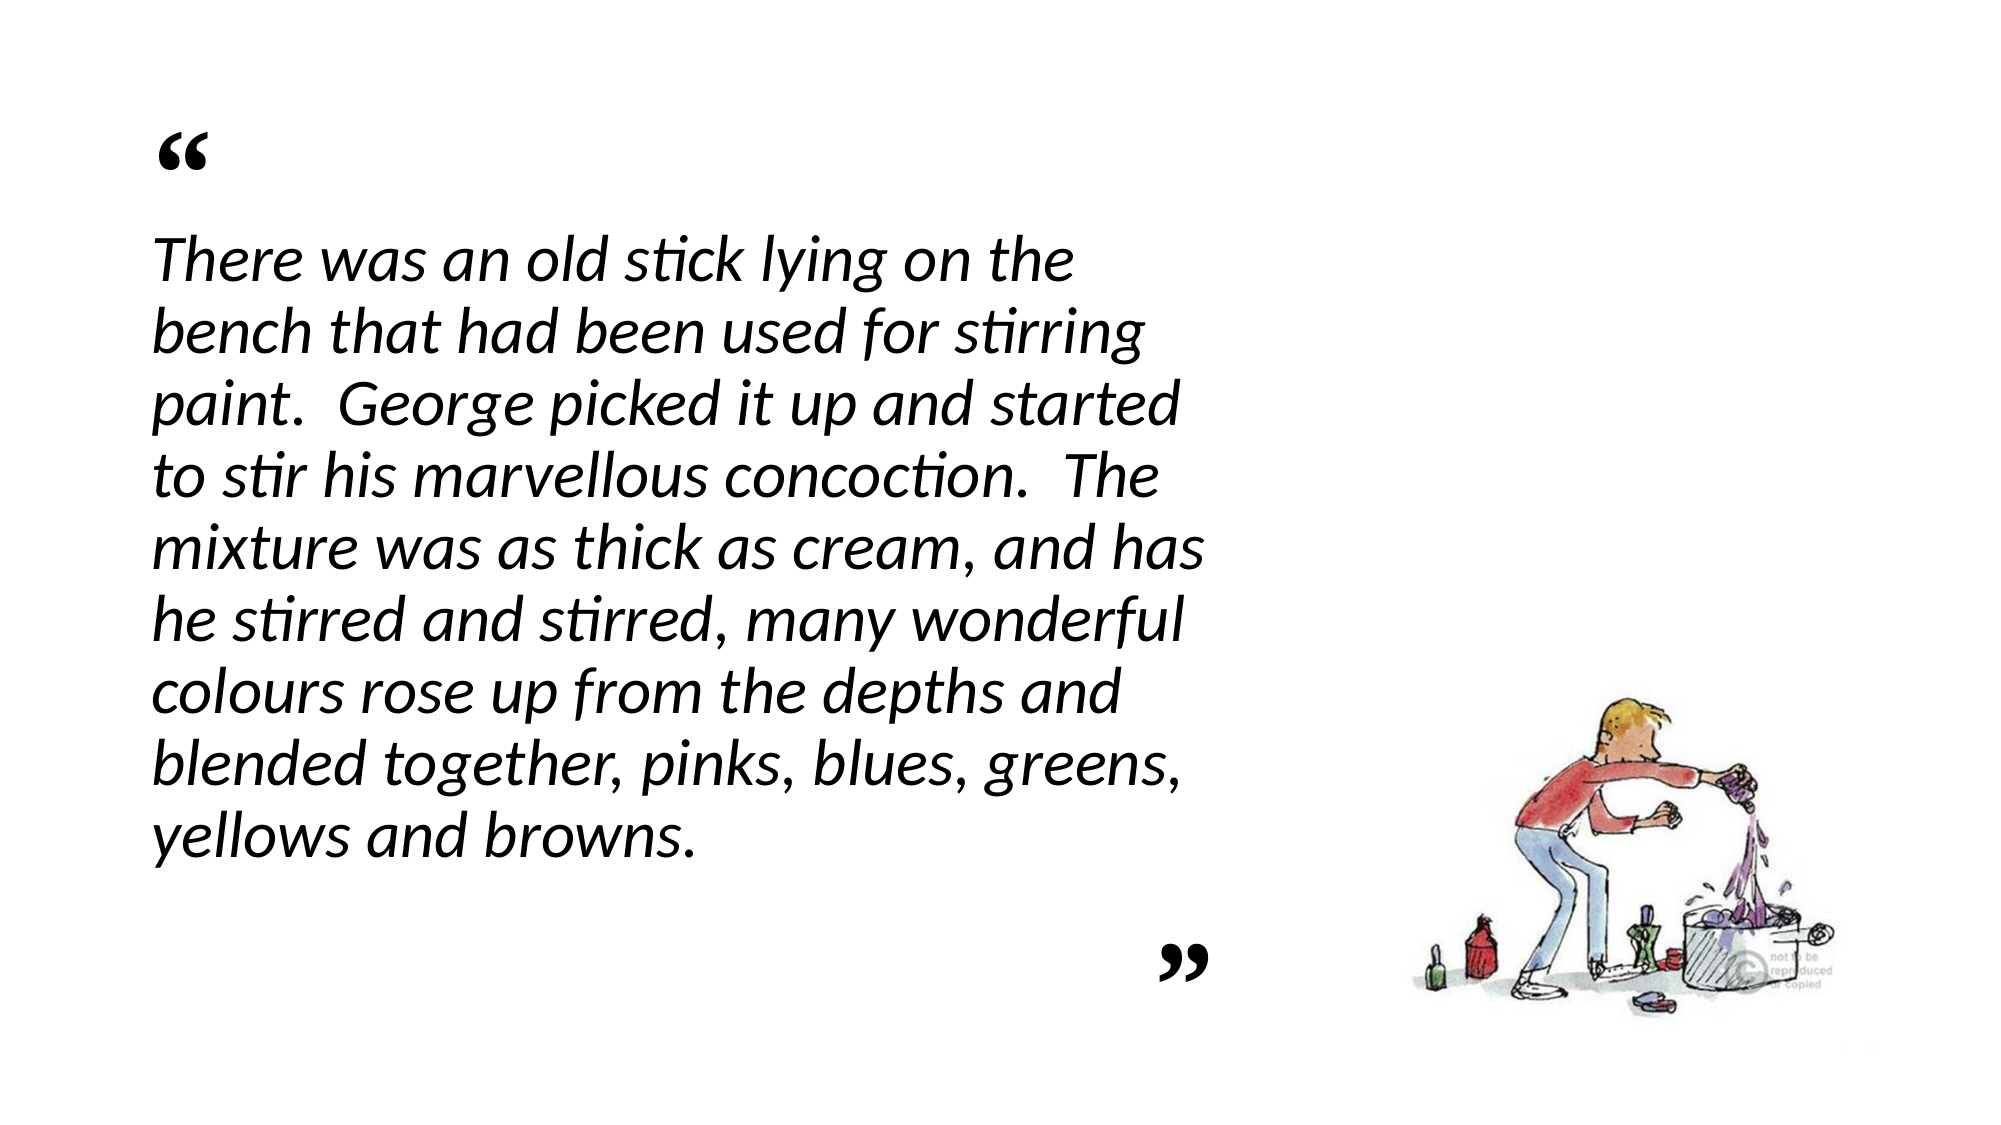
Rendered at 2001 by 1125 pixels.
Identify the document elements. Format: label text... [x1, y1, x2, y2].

picture [1349, 623, 1906, 1053]
title There was an old stick lying on the bench that had been used for stirring paint. George picked it up and started to stir his marvellous concoction. The mixture was as thick as cream, and has he stirred and stirred, many wonderful colours rose up from the depths and blended together, pinks, blues, greens, yellows and browns. [136, 123, 1235, 1053]
